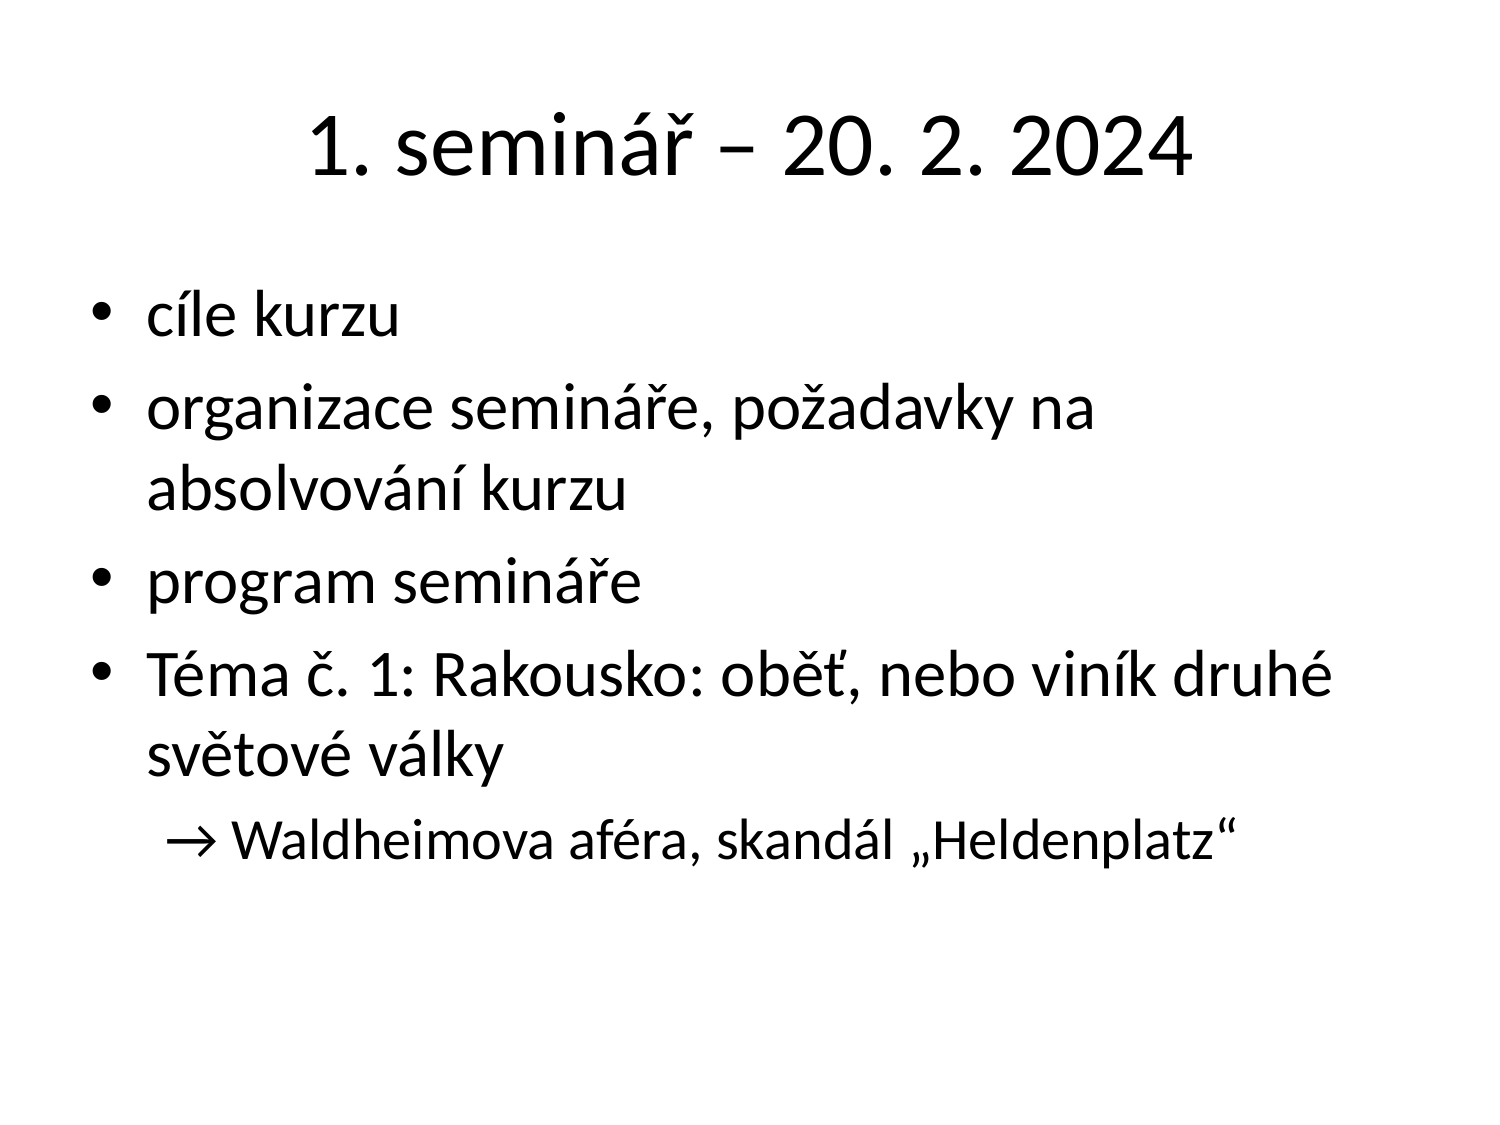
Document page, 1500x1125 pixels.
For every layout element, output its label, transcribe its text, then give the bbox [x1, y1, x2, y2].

list cíle kurzu organizace semináře, požadavky na absolvování kurzu program semináře Téma č. 1: Rakousko: oběť, nebo viník druhé světové války → Waldheimova aféra, skandál „Heldenplatz“ [75, 262, 1425, 1005]
title 1. seminář – 20. 2. 2024 [75, 45, 1425, 233]
